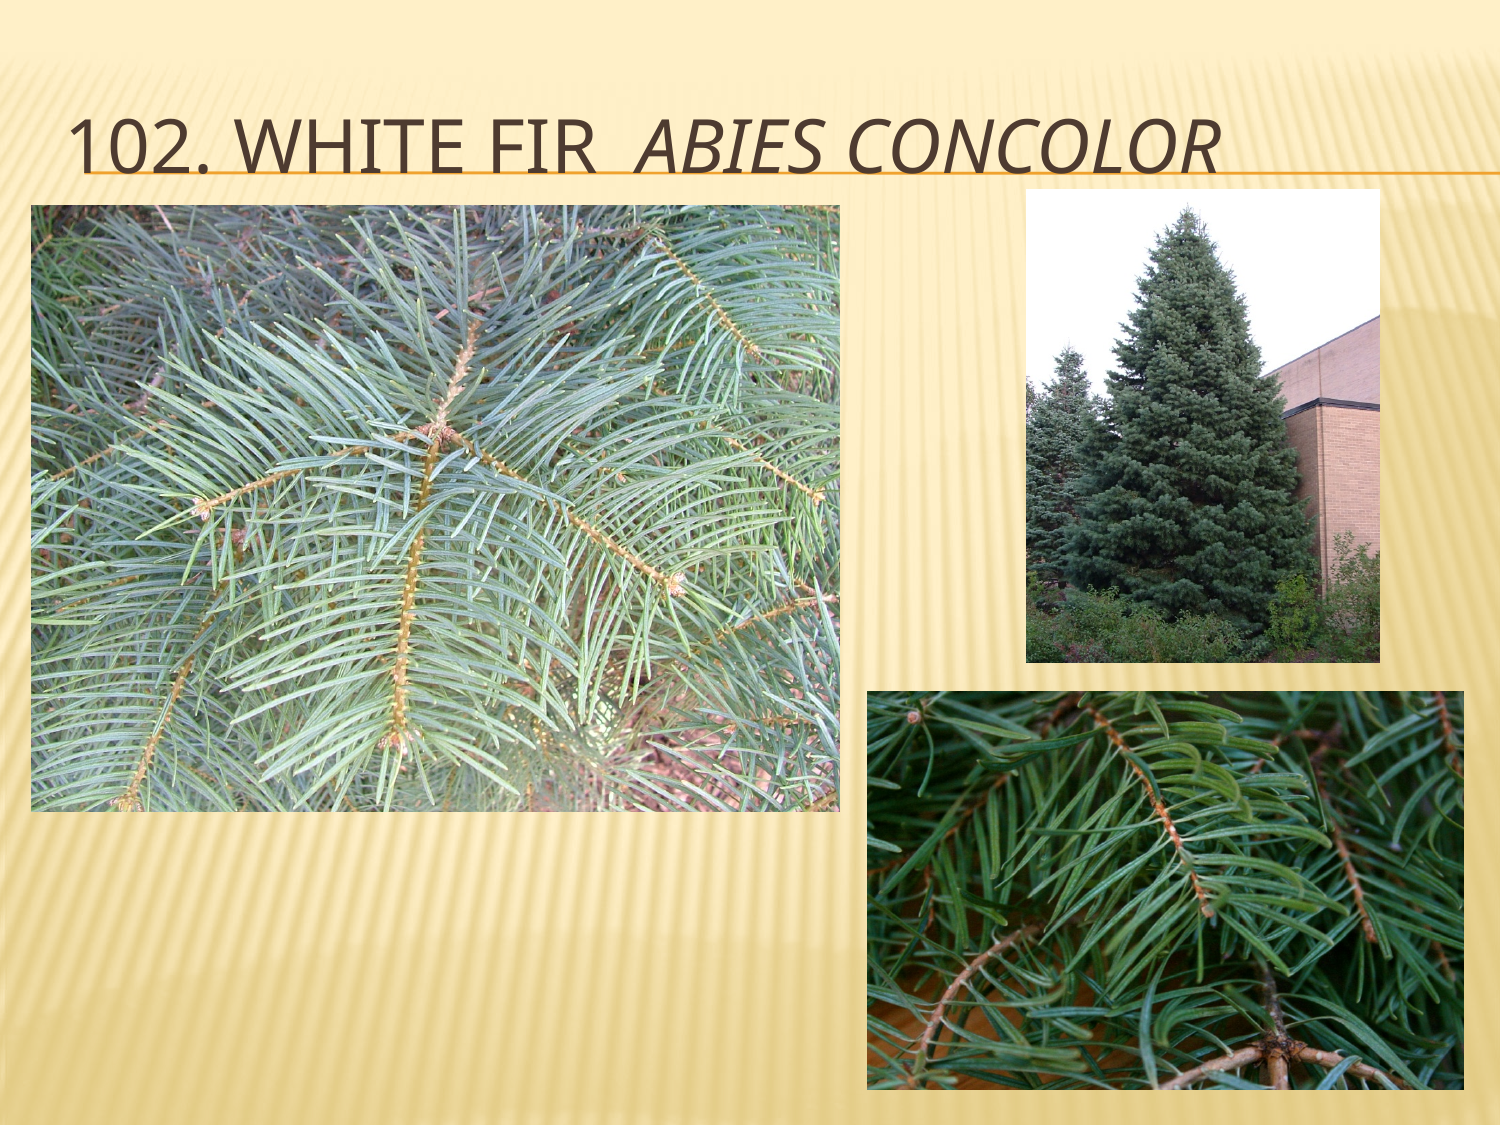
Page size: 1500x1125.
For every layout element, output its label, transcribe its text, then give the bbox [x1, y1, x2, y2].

picture [30, 205, 840, 813]
title 102. White Fir Abies concolor [50, 75, 1475, 213]
picture [1025, 189, 1381, 663]
picture [867, 691, 1465, 1090]
